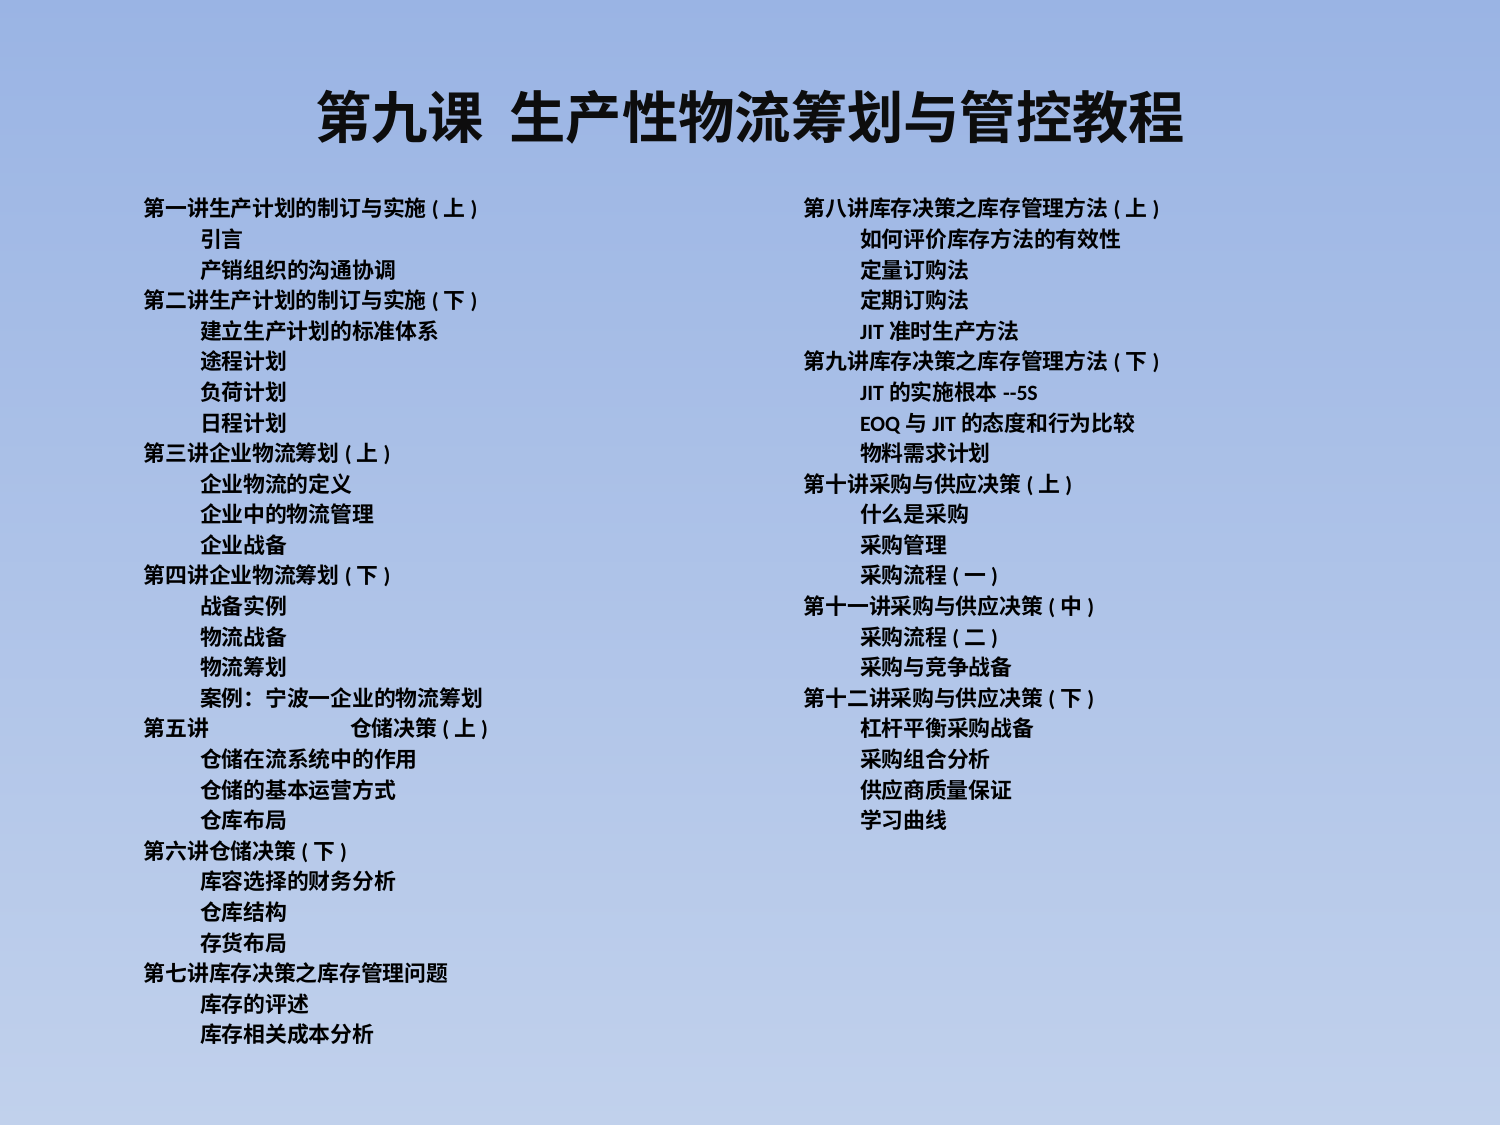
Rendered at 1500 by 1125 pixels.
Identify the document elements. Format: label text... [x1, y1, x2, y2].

title 第九课 生产性物流筹划与管控教程 [75, 45, 1425, 188]
list 第一讲生产计划的制订与实施(上) 引言 产销组织的沟通协调 第二讲生产计划的制订与实施(下) 建立生产计划的标准体系 途程计划 负荷计划 日程计划 第三讲企业物流筹划(上) 企业物流的定义 企业中的物流管理 企业战备 第四讲企业物流筹划(下) 战备实例 物流战备 物流筹划 案例：宁波一企业的物流筹划 第五讲 仓储决策(上) 仓储在流系统中的作用 仓储的基本运营方式 仓库布局 第六讲仓储决策(下) 库容选择的财务分析 仓库结构 存货布局 第七讲库存决策之库存管理问题 库存的评述 库存相关成本分析 第八讲库存决策之库存管理方法(上) 如何评价库存方法的有效性 定量订购法 定期订购法 JIT准时生产方法 第九讲库存决策之库存管理方法(下) JIT的实施根本--5S EOQ与JIT的态度和行为比较 物料需求计划 第十讲采购与供应决策(上) 什么是采购 采购管理 采购流程(一) 第十一讲采购与供应决策(中) 采购流程(二) 采购与竞争战备 第十二讲采购与供应决策(下) 杠杆平衡采购战备 采购组合分析 供应商质量保证 学习曲线 [128, 187, 1479, 1067]
